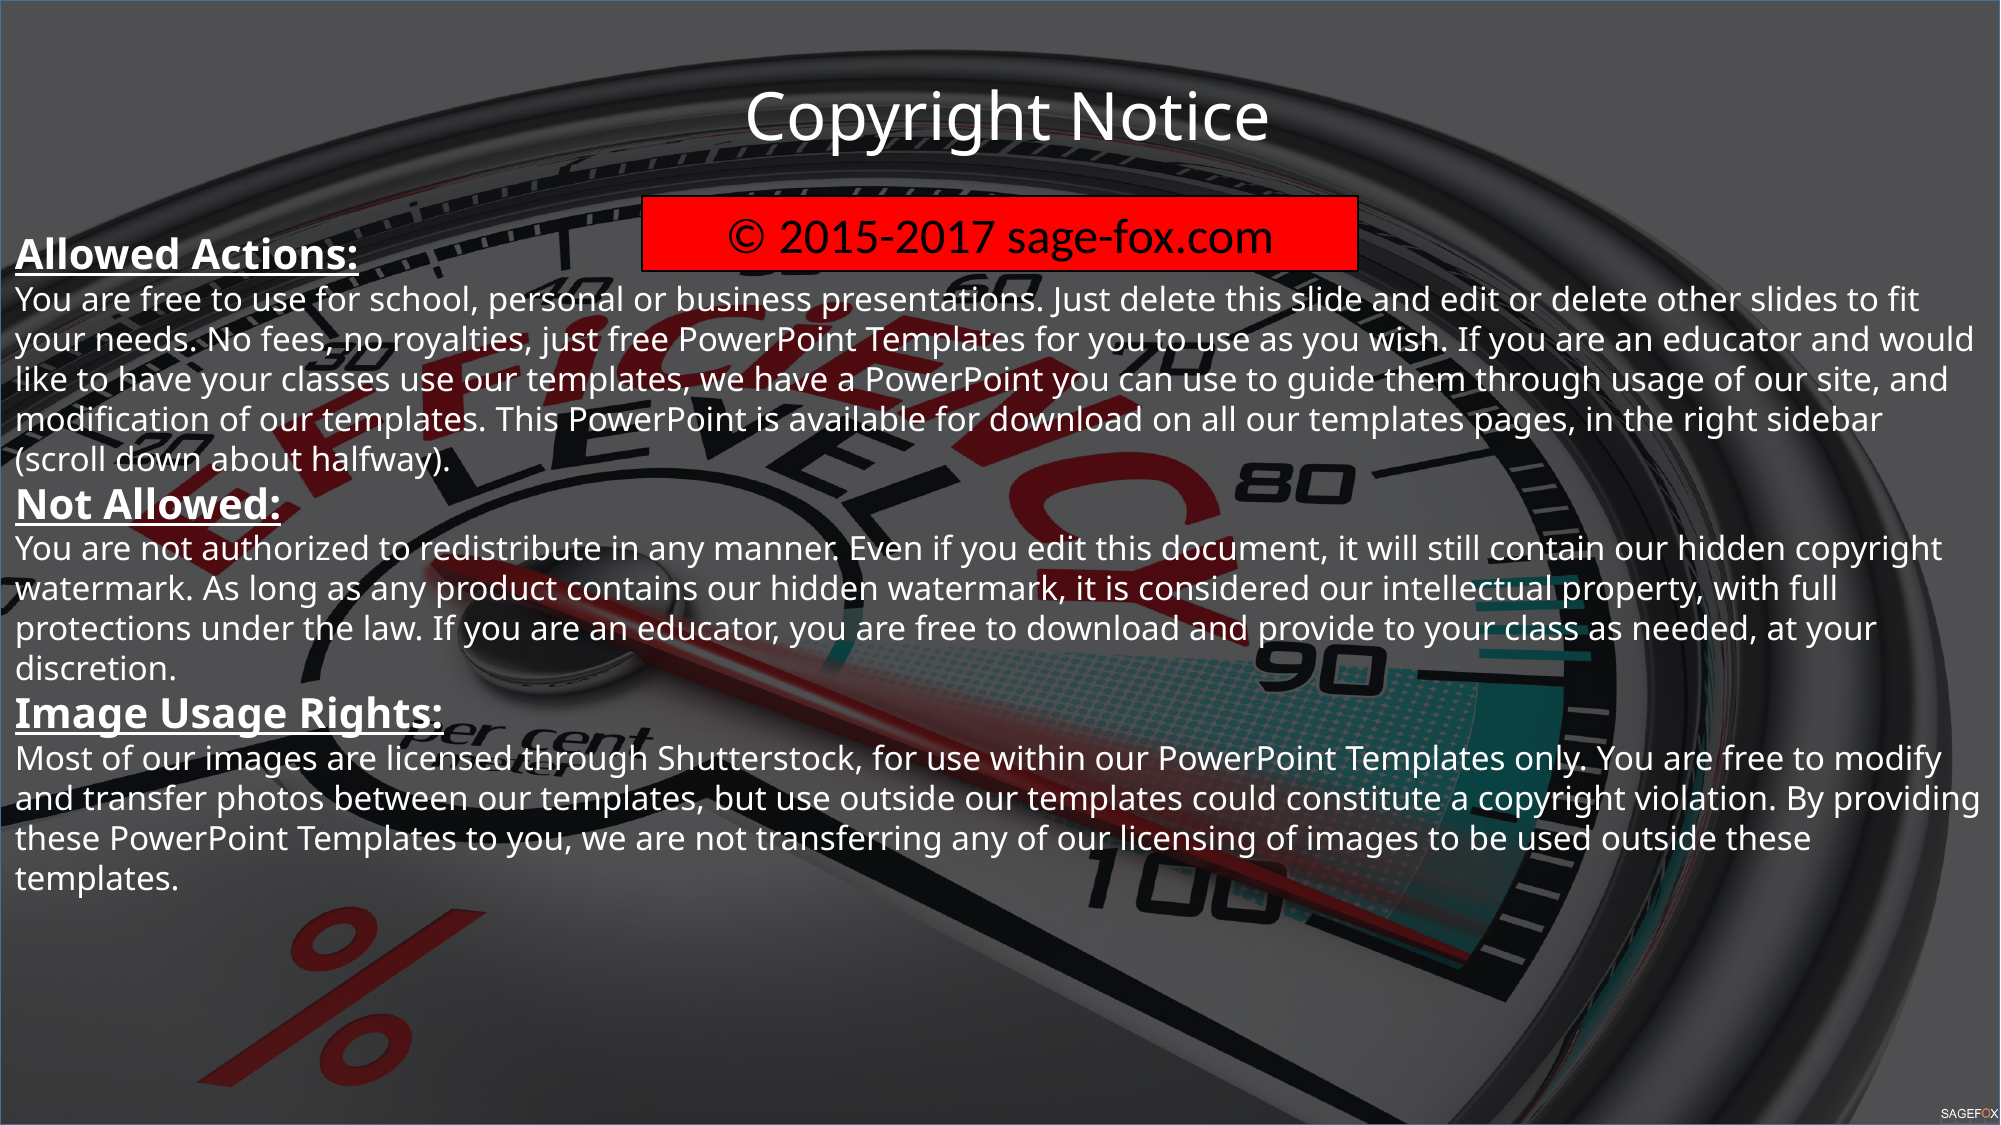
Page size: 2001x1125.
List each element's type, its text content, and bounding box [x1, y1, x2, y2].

title Copyright Notice [493, 60, 1524, 178]
text_box Allowed Actions: You are free to use for school, personal or business presentations. Just delete this slide and edit or delete other slides to fit your needs. No fees, no royalties, just free PowerPoint Templates for you to use as you wish. If you are an educator and would like to have your classes use our templates, we have a PowerPoint you can use to guide them through usage of our site, and modification of our templates. This PowerPoint is available for download on all our templates pages, in the right sidebar (scroll down about halfway). Not Allowed: You are not authorized to redistribute in any manner. Even if you edit this document, it will still contain our hidden copyright watermark. As long as any product contains our hidden watermark, it is considered our intellectual property, with full protections under the law. If you are an educator, you are free to download and provide to your class as needed, at your discretion. Image Usage Rights: Most of our images are licensed through Shutterstock, for use within our PowerPoint Templates only. You are free to modify and transfer photos between our templates, but use outside our templates could constitute a copyright violation. By providing these PowerPoint Templates to you, we are not transferring any of our licensing of images to be used outside these templates. [0, 0, 2000, 1125]
text_box © 2015-2017 sage-fox.com [641, 196, 1358, 272]
